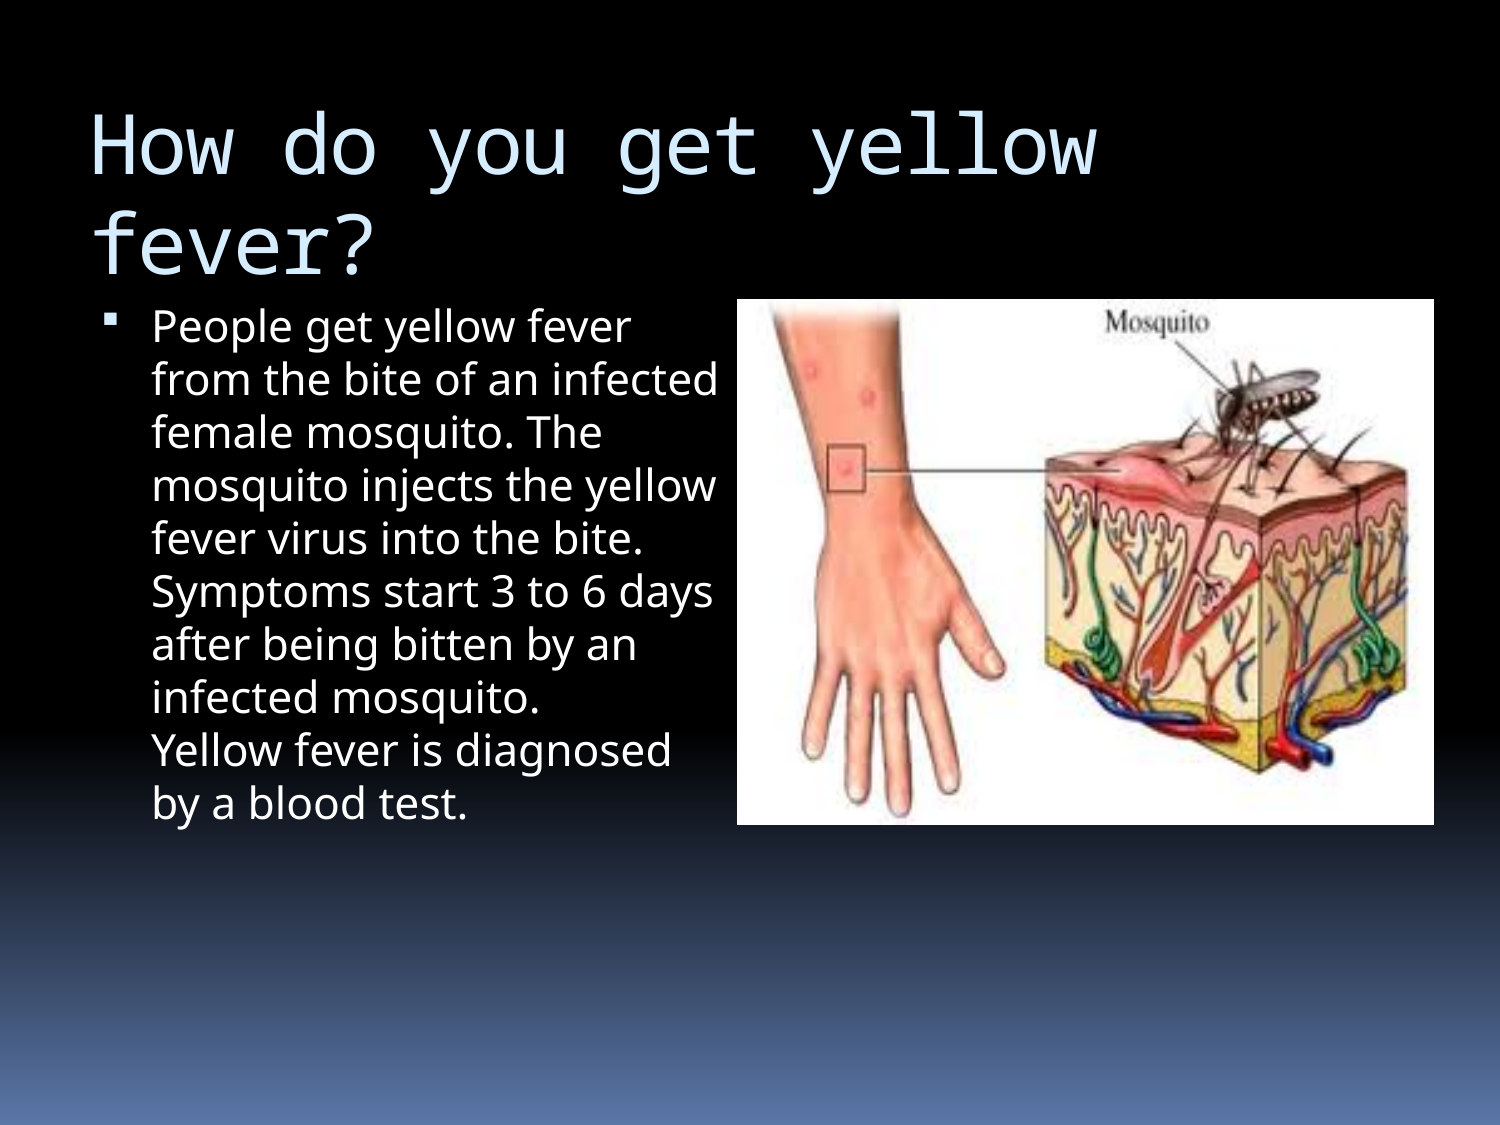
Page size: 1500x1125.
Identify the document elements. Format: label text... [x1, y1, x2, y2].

title How do you get yellow fever? [75, 83, 1425, 234]
list People get yellow fever from the bite of an infected female mosquito. The mosquito injects the yellow fever virus into the bite. Symptoms start 3 to 6 days after being bitten by an infected mosquito. Yellow fever is diagnosed by a blood test. [76, 290, 739, 1033]
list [736, 299, 1434, 826]
